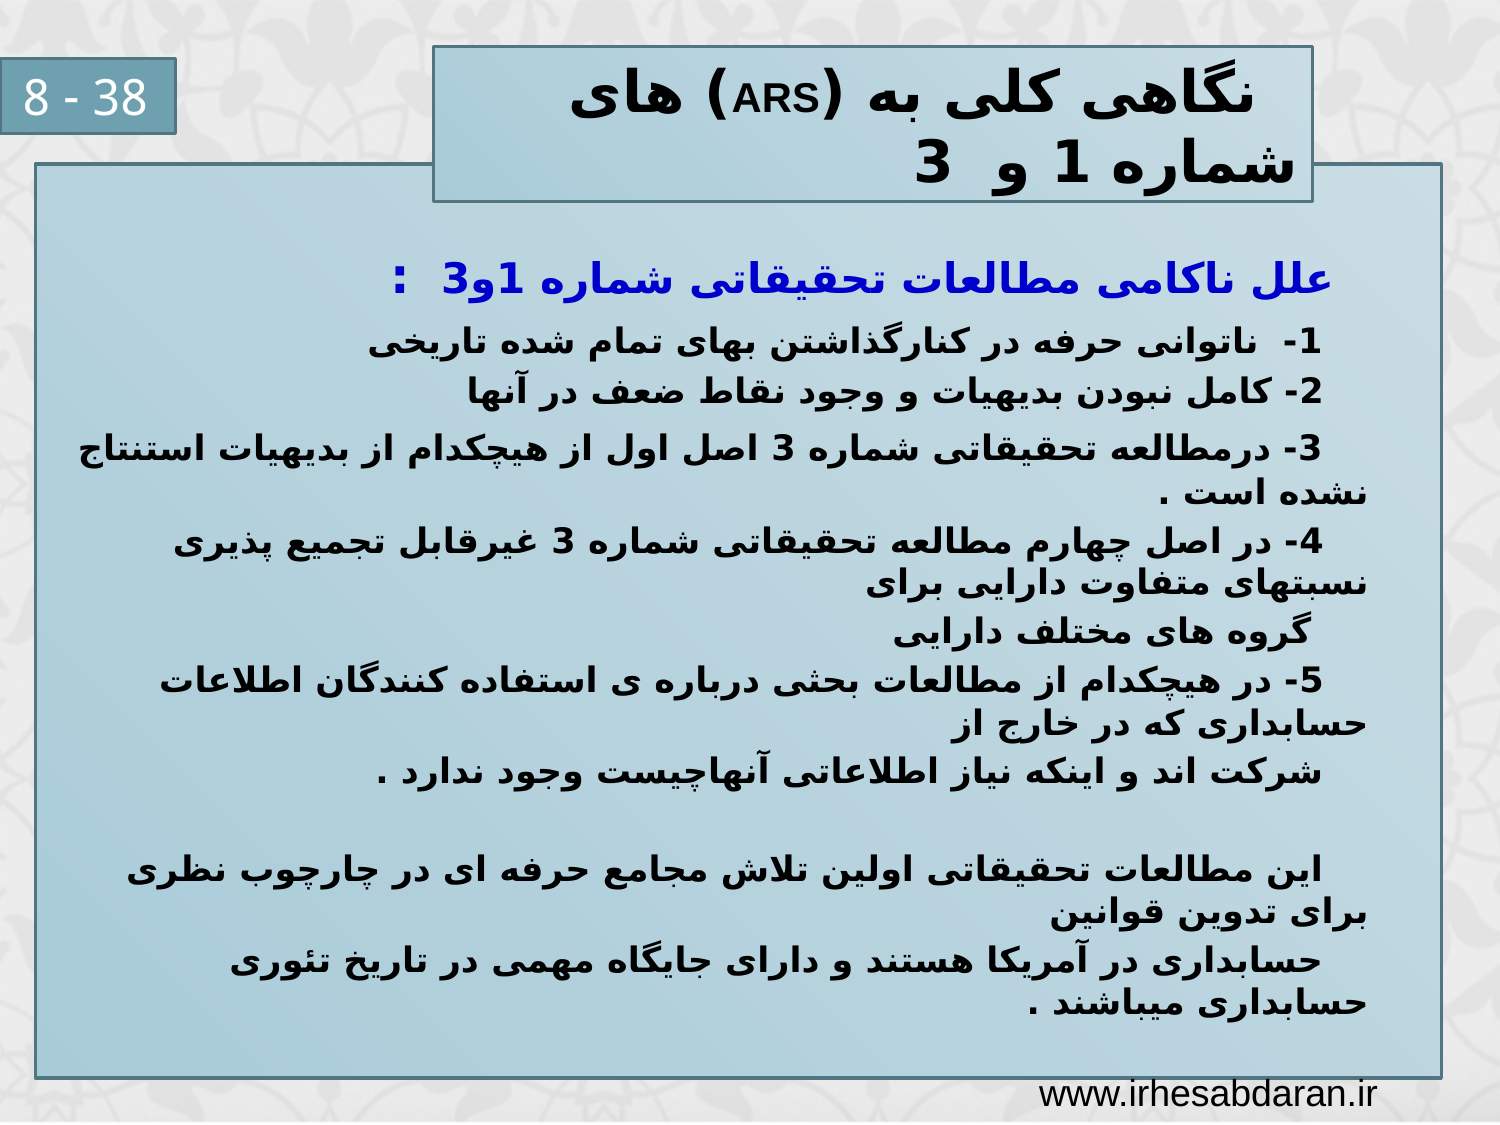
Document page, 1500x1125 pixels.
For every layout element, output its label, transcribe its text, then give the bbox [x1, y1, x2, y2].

picture [0, 0, 1500, 1125]
text_box نگاهی کلی به (ARS) های شماره 1 و 3 [432, 45, 1314, 203]
list علل ناکامی مطالعات تحقیقاتی شماره 1و3 : 1- ناتوانی حرفه در کنارگذاشتن بهای تمام شده تاریخی 2- کامل نبودن بدیهیات و وجود نقاط ضعف در آنها 3- درمطالعه تحقیقاتی شماره 3 اصل اول از هیچکدام از بدیهیات استنتاج نشده است . 4- در اصل چهارم مطالعه تحقیقاتی شماره 3 غیرقابل تجمیع پذیری نسبتهای متفاوت دارایی برای گروه های مختلف دارایی 5- در هیچکدام از مطالعات بحثی درباره ی استفاده کنندگان اطلاعات حسابداری که در خارج از شرکت اند و اینکه نیاز اطلاعاتی آنهاچیست وجود ندارد . این مطالعات تحقیقاتی اولین تلاش مجامع حرفه ای در چارچوب نظری برای تدوین قوانین حسابداری در آمریکا هستند و دارای جایگاه مهمی در تاریخ تئوری حسابداری میباشند . [34, 162, 1443, 1080]
text_box www.irhesabdaran.ir [1024, 1061, 1393, 1122]
text_box 38 - 8 [0, 57, 177, 135]
